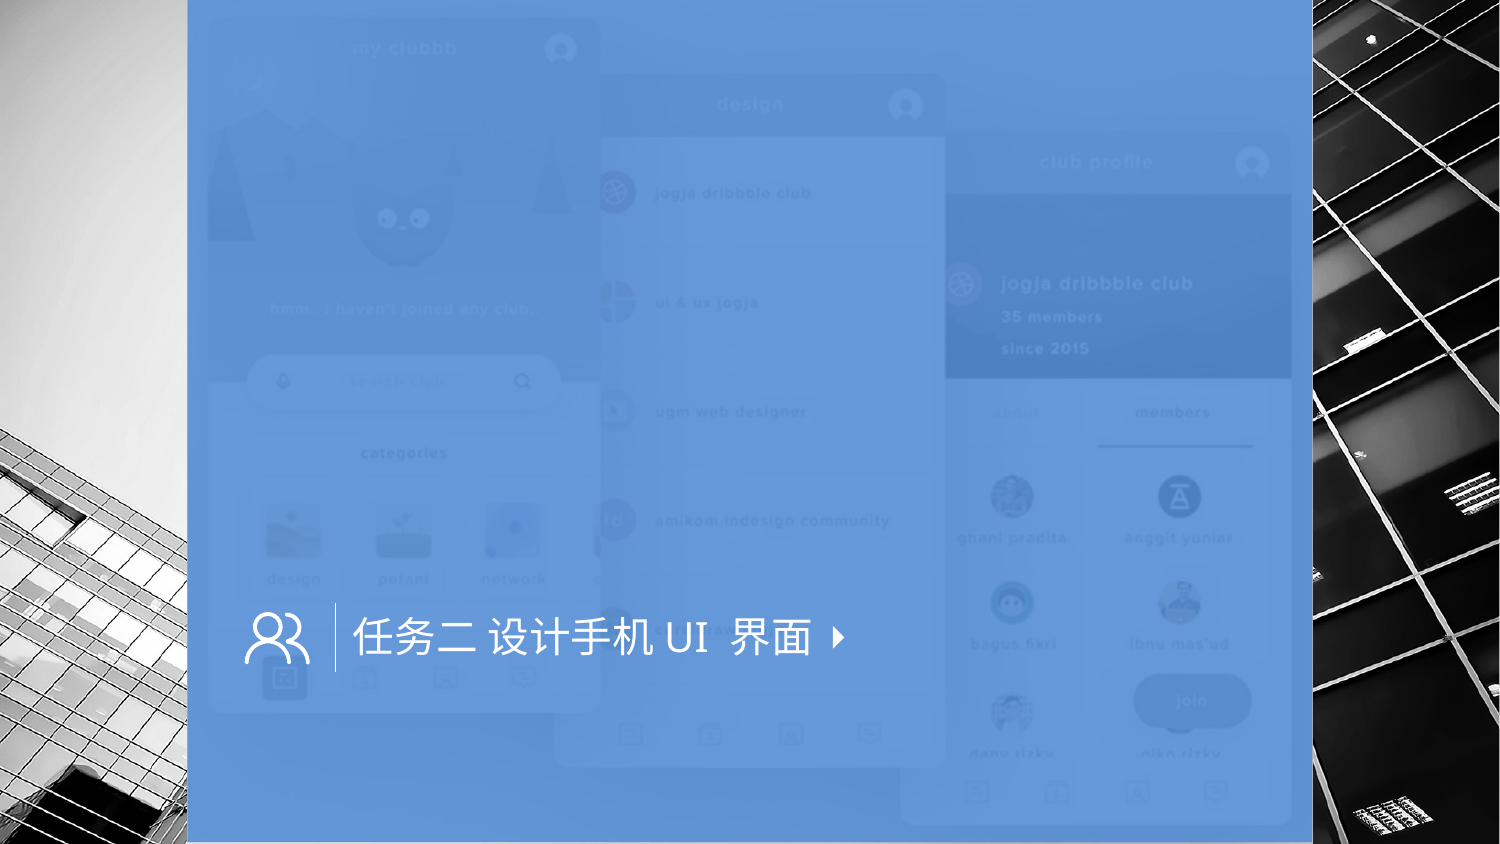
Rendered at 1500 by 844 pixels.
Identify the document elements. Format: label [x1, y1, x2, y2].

text_box [244, 612, 310, 665]
picture [0, 0, 1500, 844]
